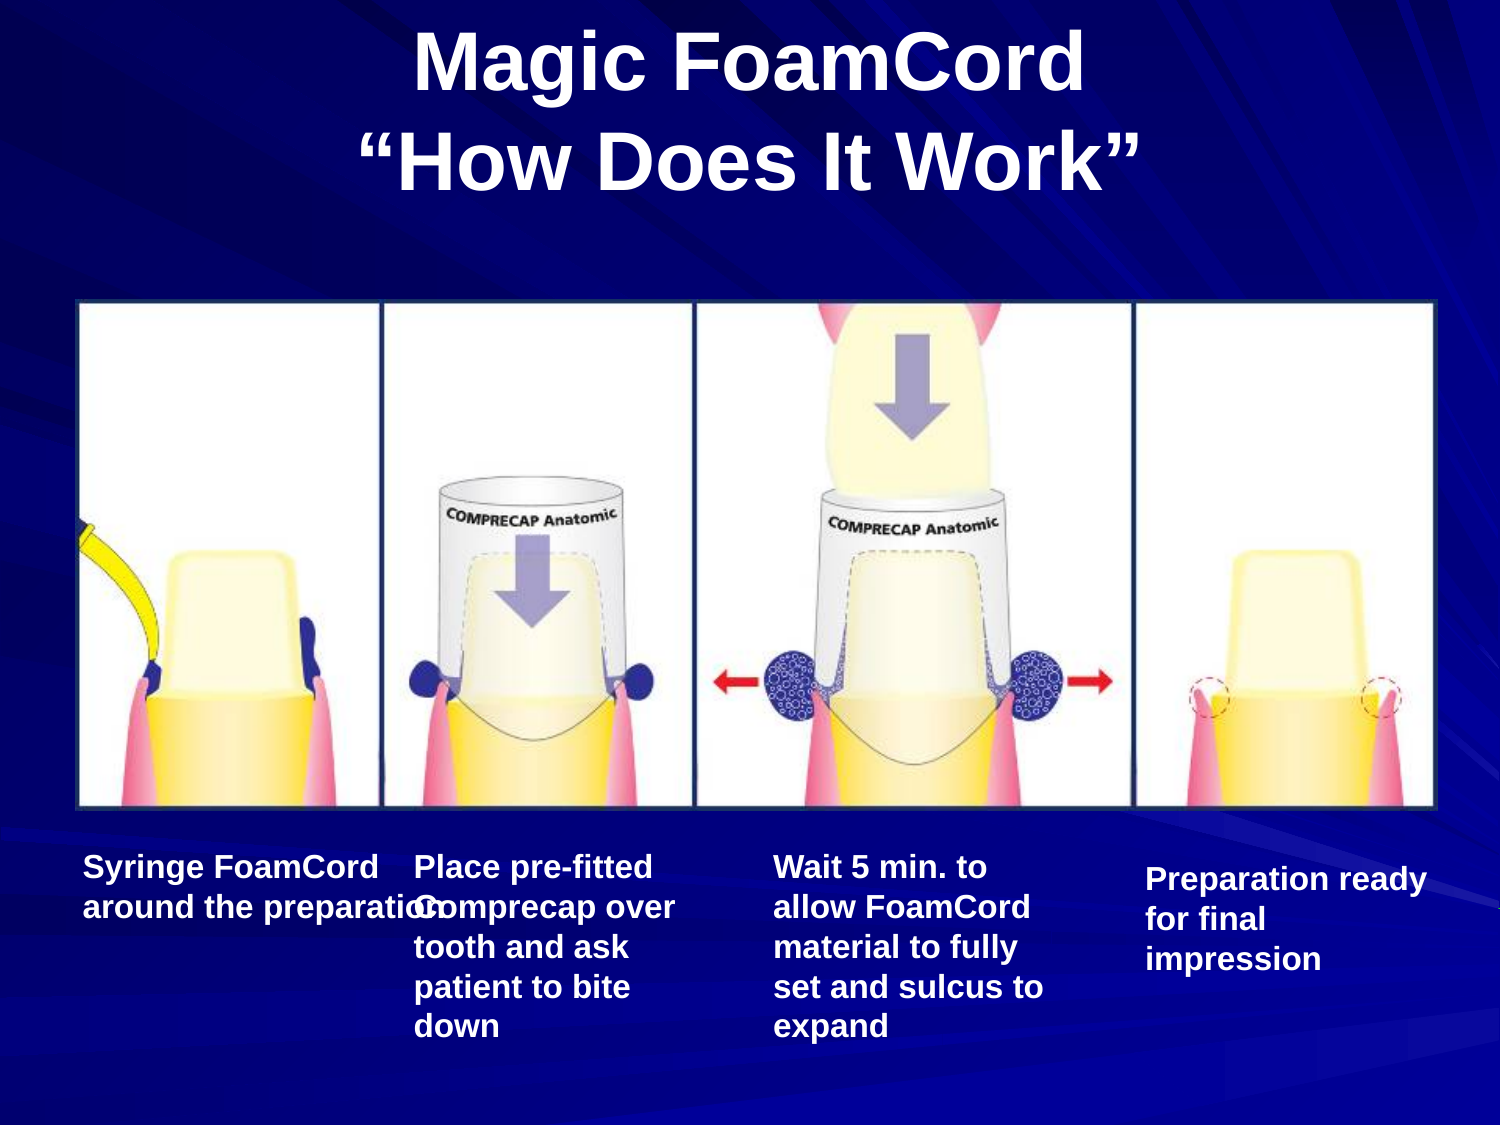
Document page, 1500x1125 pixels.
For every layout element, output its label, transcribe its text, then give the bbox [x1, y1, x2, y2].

picture [74, 299, 1438, 811]
text_box Syringe FoamCord around the preparation [74, 837, 406, 933]
text_box Wait 5 min. to allow FoamCord material to fully set and sulcus to expand [765, 837, 1066, 1053]
text_box Place pre-fitted Comprecap over tooth and ask patient to bite down [406, 837, 719, 1053]
text_box Magic FoamCord “How Does It Work” [0, 0, 1500, 215]
text_box Preparation ready for final impression [1137, 849, 1450, 985]
